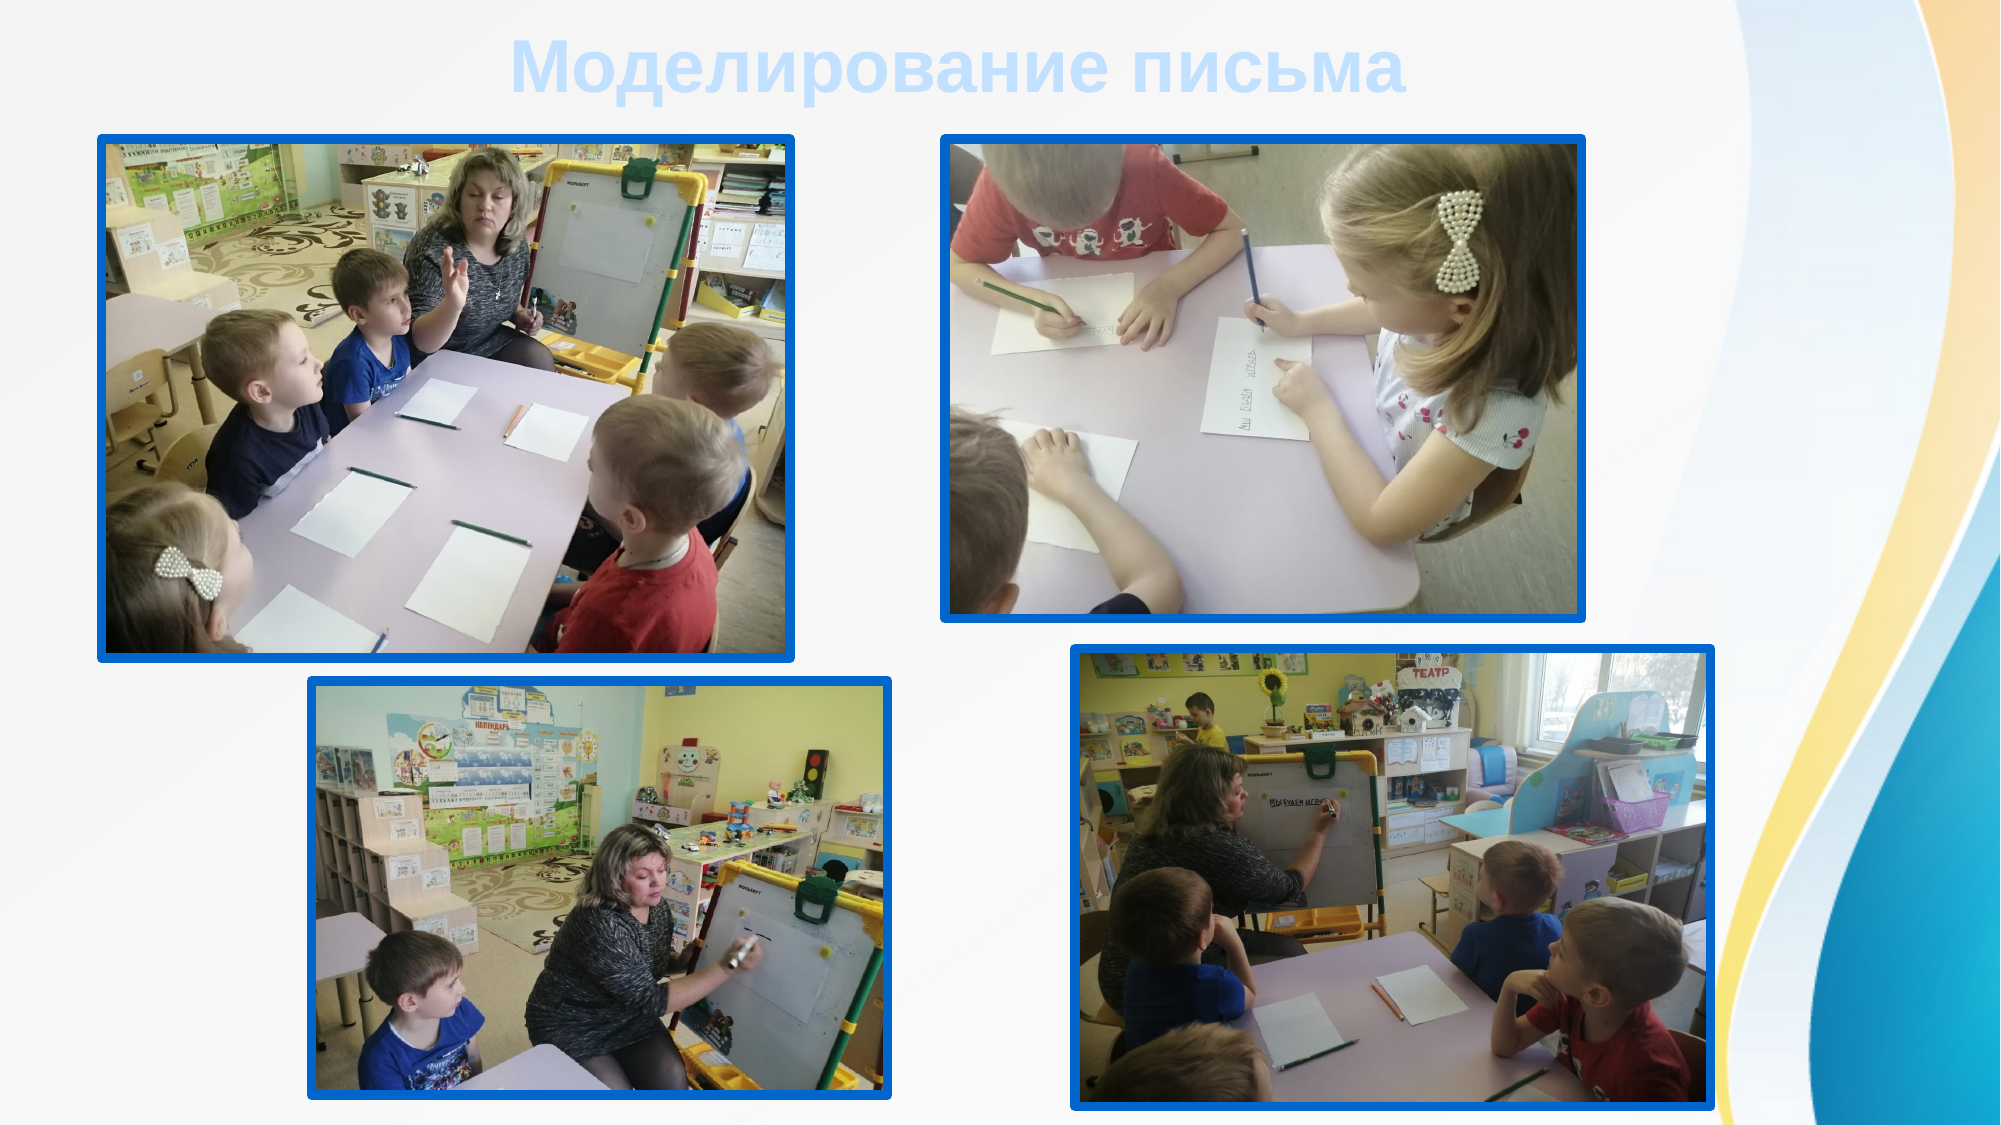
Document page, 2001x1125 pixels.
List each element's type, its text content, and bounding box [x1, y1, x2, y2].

title Моделирование письма [99, 13, 1901, 112]
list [106, 143, 786, 654]
picture [0, 0, 2001, 1125]
